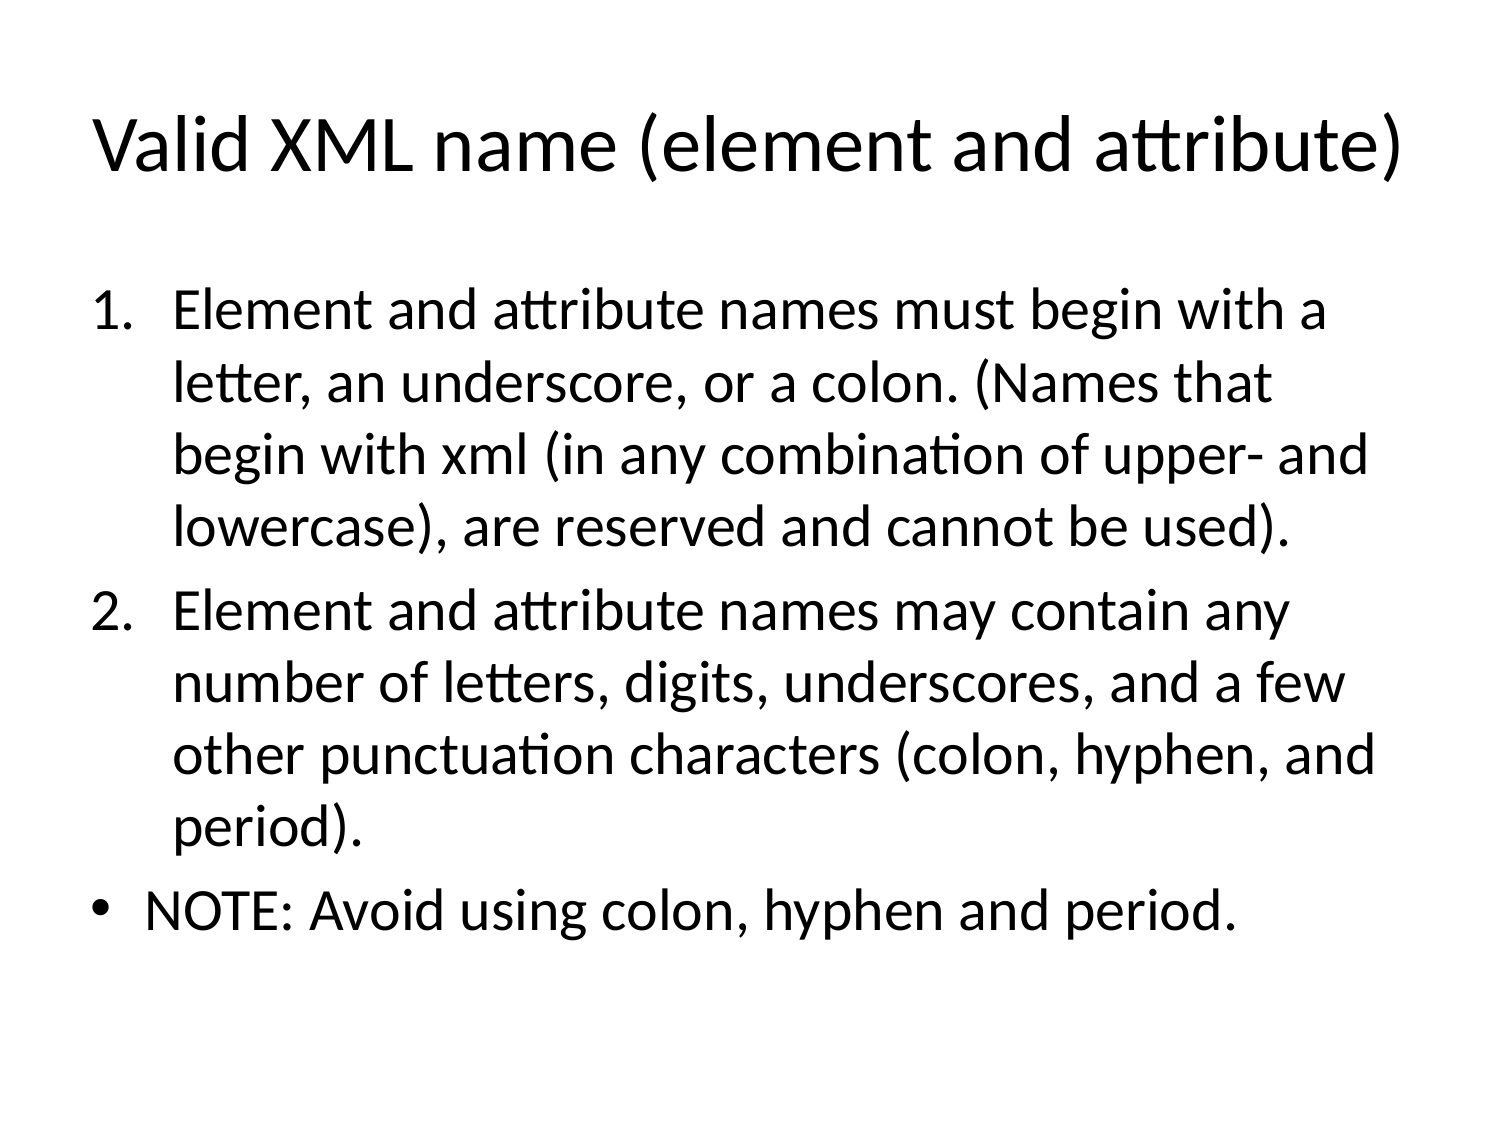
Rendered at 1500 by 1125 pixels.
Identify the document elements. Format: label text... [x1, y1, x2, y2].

title Valid XML name (element and attribute) [75, 45, 1425, 233]
list Element and attribute names must begin with a letter, an underscore, or a colon. (Names that begin with xml (in any combination of upper- and lowercase), are reserved and cannot be used). Element and attribute names may contain any number of letters, digits, underscores, and a few other punctuation characters (colon, hyphen, and period). NOTE: Avoid using colon, hyphen and period. [75, 262, 1425, 1005]
